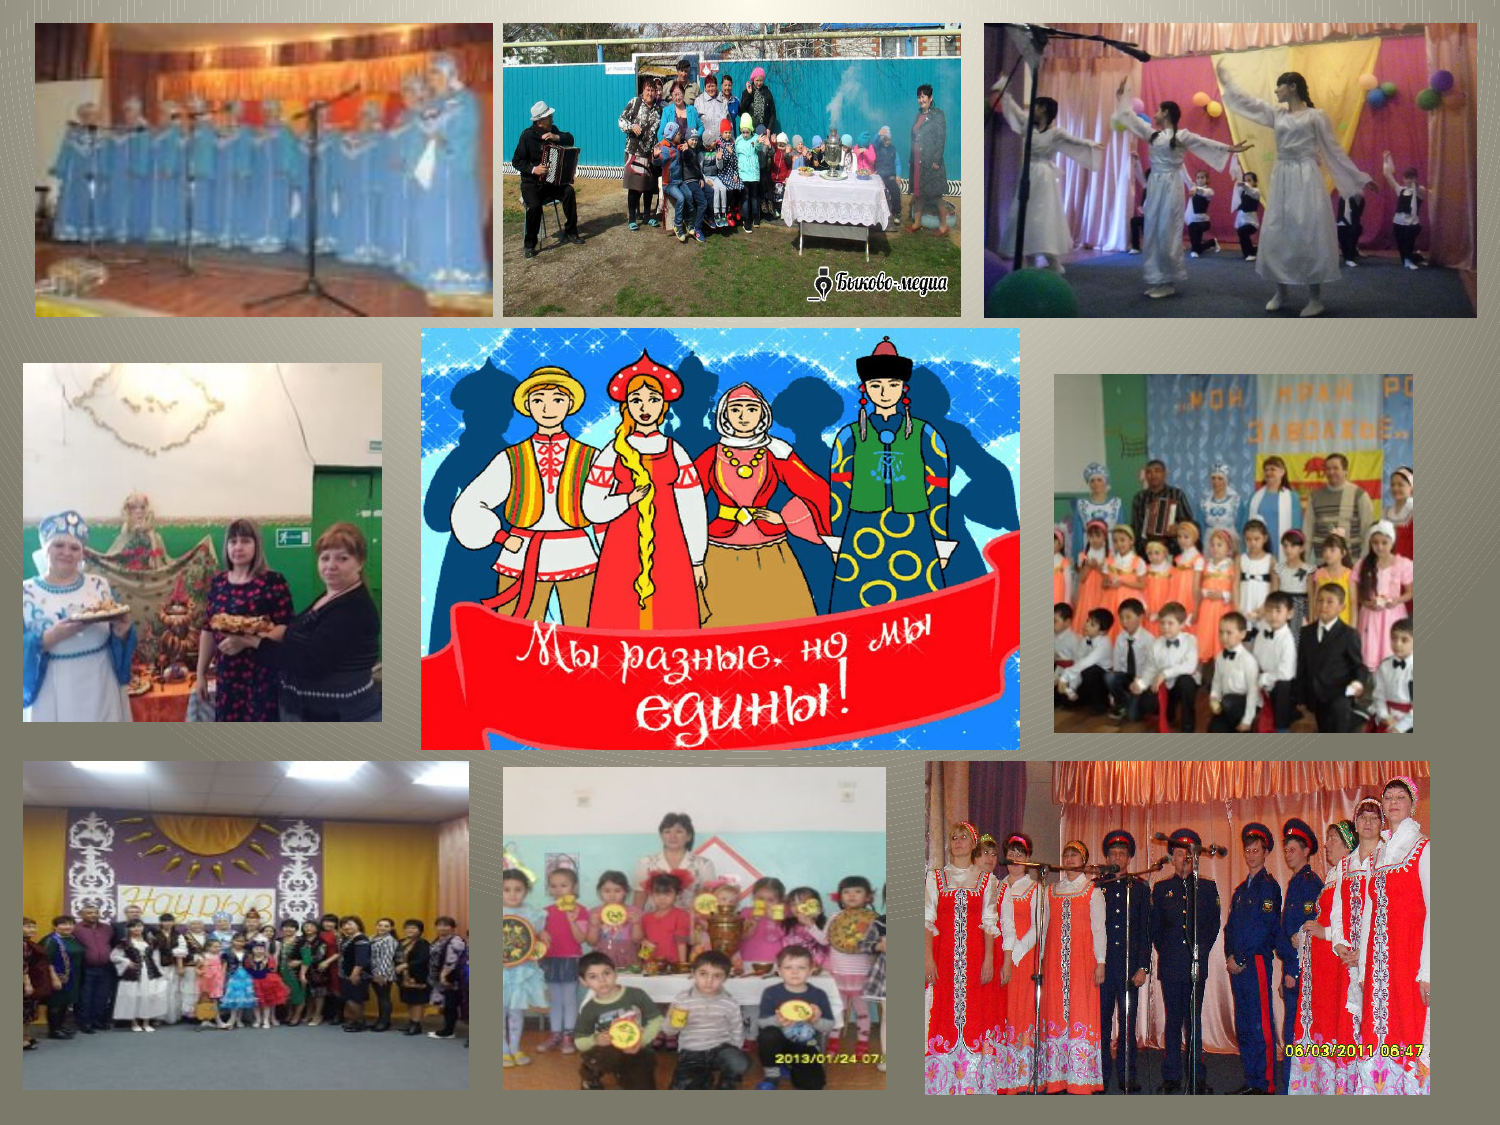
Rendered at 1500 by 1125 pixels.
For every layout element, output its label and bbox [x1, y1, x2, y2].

picture [34, 23, 493, 317]
picture [925, 761, 1430, 1095]
picture [23, 761, 469, 1090]
picture [421, 327, 1020, 751]
picture [1054, 374, 1413, 734]
picture [984, 23, 1477, 318]
picture [503, 766, 886, 1091]
picture [23, 363, 382, 722]
picture [503, 23, 962, 317]
